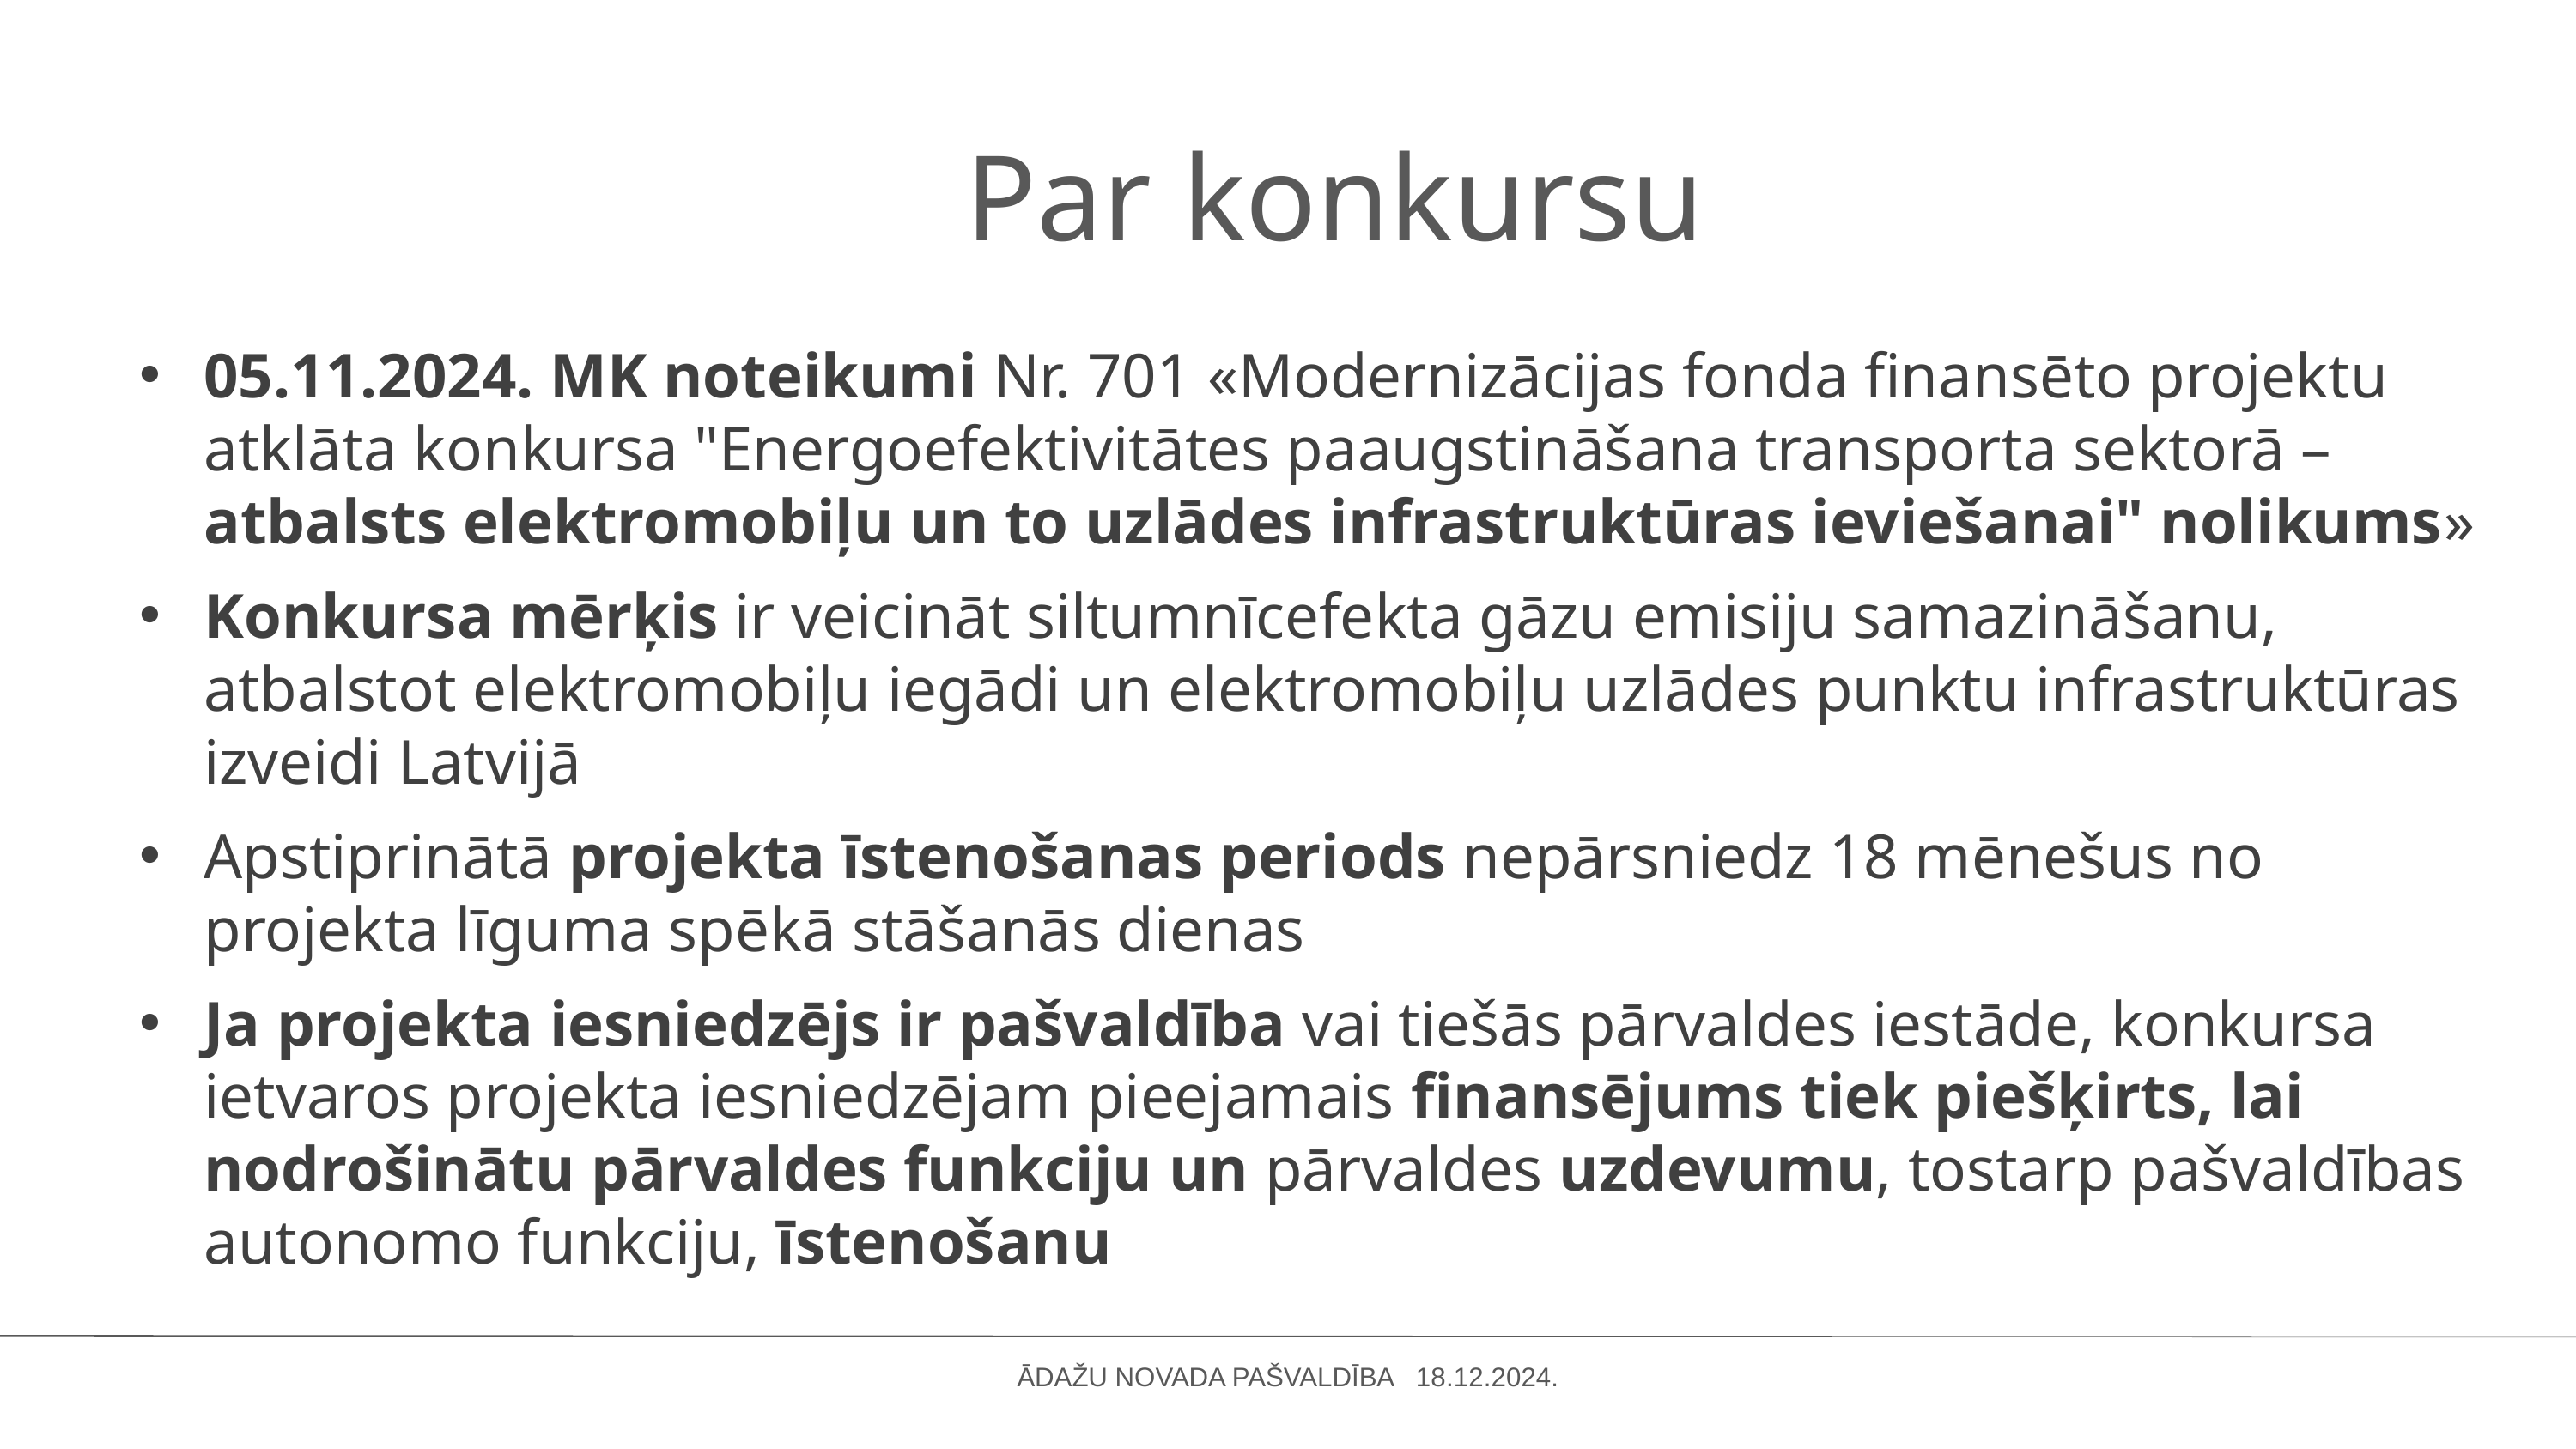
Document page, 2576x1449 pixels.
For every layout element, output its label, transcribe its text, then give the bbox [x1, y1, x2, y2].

text_box Par konkursu [107, 136, 2563, 264]
text_box ĀDAŽU NOVADA PAŠVALDĪBA 18.12.2024. [12, 1360, 2563, 1393]
text_box 05.11.2024. MK noteikumi Nr. 701 «Modernizācijas fonda finansēto projektu atklāta konkursa "Energoefektivitātes paaugstināšana transporta sektorā – atbalsts elektromobiļu un to uzlādes infrastruktūras ieviešanai" nolikums» Konkursa mērķis ir veicināt siltumnīcefekta gāzu emisiju samazināšanu, atbalstot elektromobiļu iegādi un elektromobiļu uzlādes punktu infrastruktūras izveidi Latvijā Apstiprinātā projekta īstenošanas periods nepārsniedz 18 mēnešus no projekta līguma spēkā stāšanās dienas Ja projekta iesniedzējs ir pašvaldība vai tiešās pārvaldes iestāde, konkursa ietvaros projekta iesniedzējam pieejamais finansējums tiek piešķirts, lai nodrošinātu pārvaldes funkciju un pārvaldes uzdevumu, tostarp pašvaldības autonomo funkciju, īstenošanu [139, 336, 2501, 1277]
